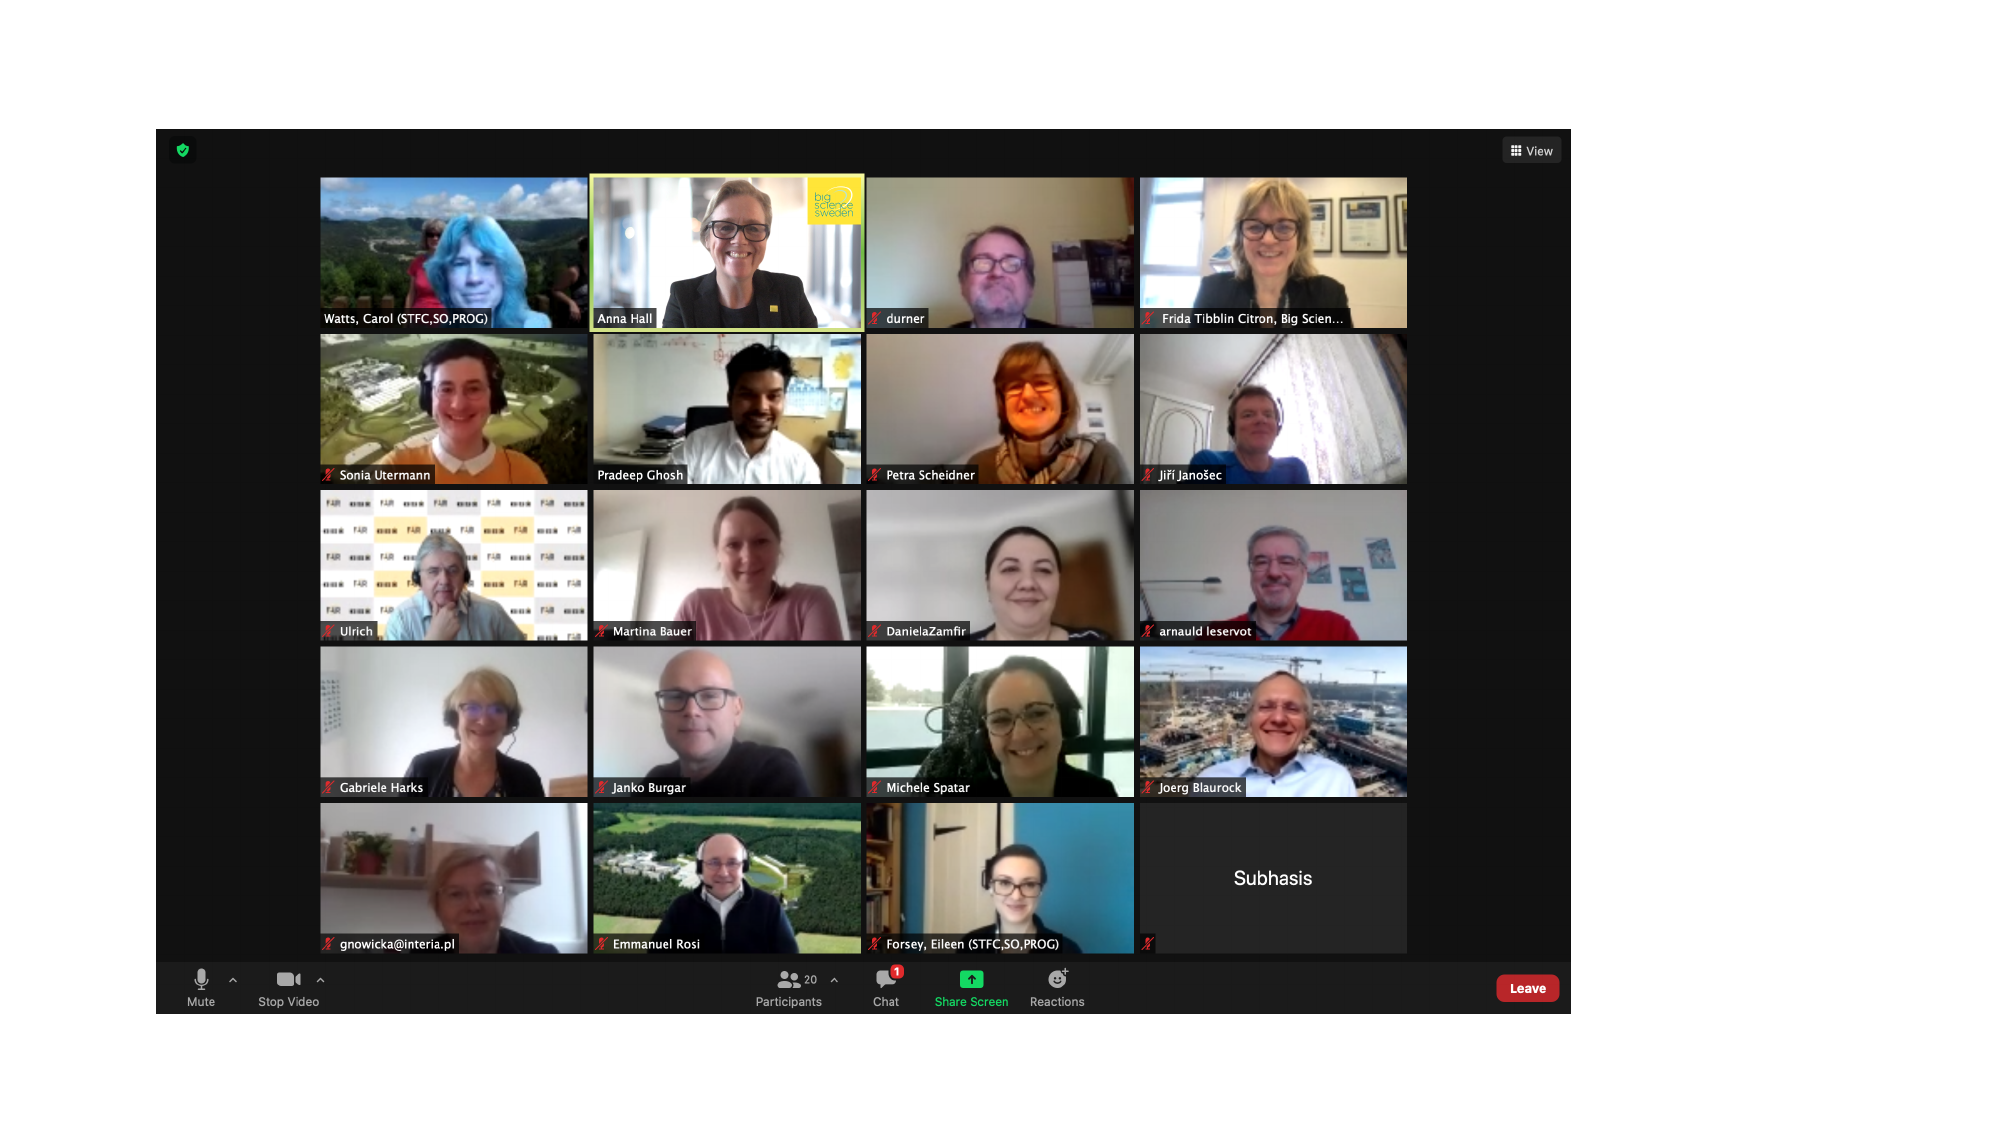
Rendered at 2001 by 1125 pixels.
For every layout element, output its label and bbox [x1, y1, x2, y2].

list [156, 129, 1572, 1014]
